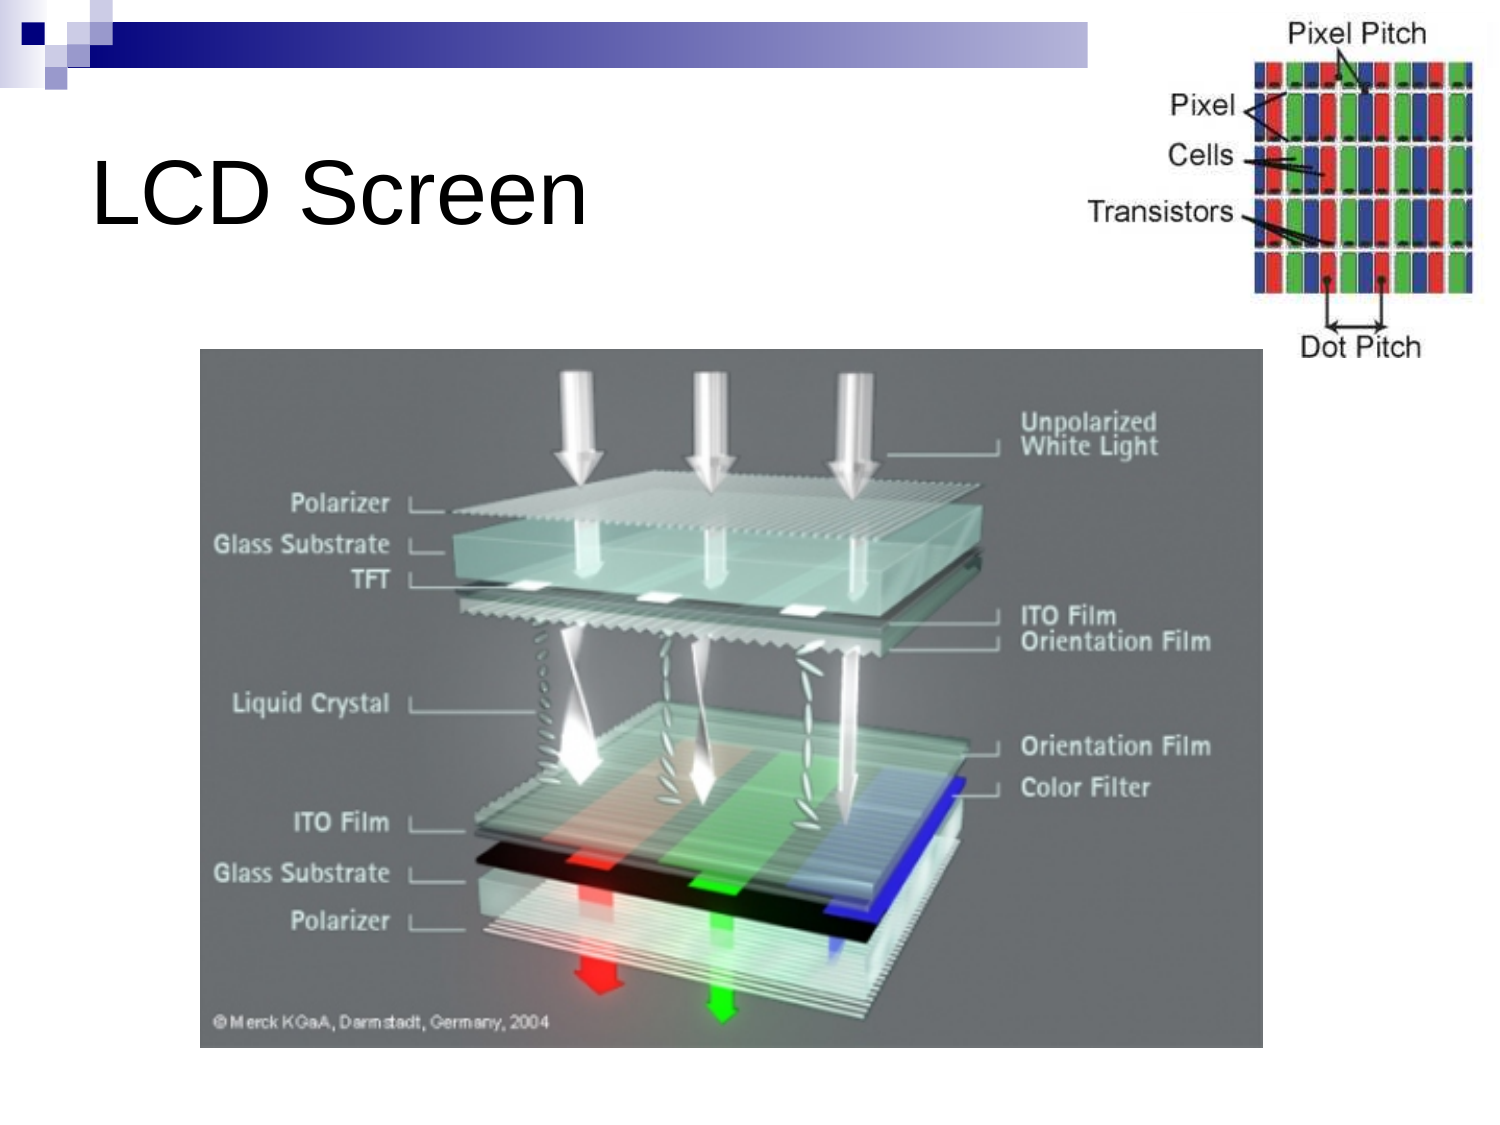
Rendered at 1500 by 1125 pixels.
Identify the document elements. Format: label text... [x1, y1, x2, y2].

picture [199, 12, 1488, 1049]
title LCD Screen [75, 75, 1082, 300]
